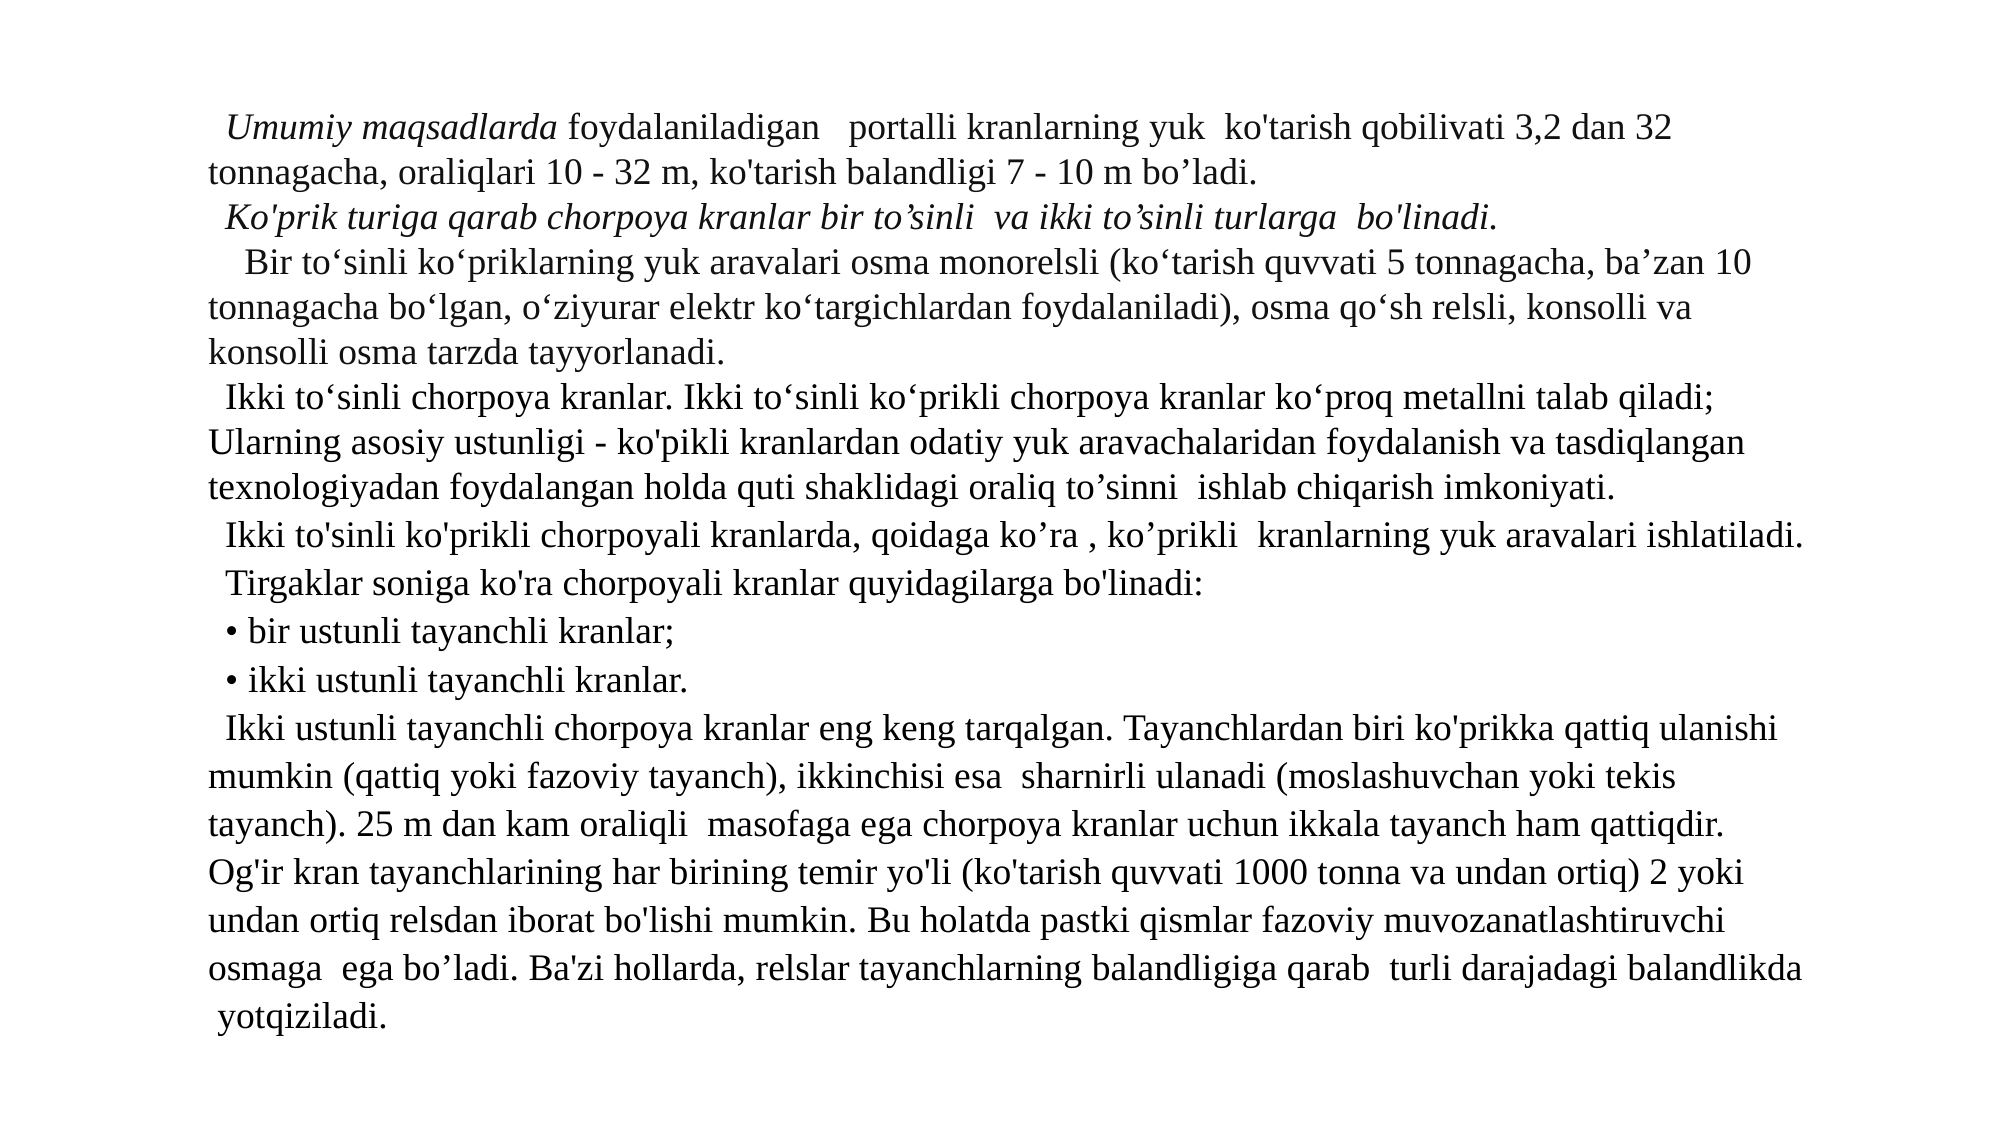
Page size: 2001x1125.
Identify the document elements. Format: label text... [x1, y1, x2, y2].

text_box Umumiy maqsadlarda foydalaniladigan portalli kranlarning yuk ko'tarish qobilivati 3,2 dan 32 tonnagacha, oraliqlari 10 - 32 m, ko'tarish balandligi 7 - 10 m bo’ladi. Ko'prik turiga qarab chorpoya kranlar bir to’sinli va ikki to’sinli turlarga bo'linadi. Bir to‘sinli ko‘priklarning yuk aravalari osma monorelsli (ko‘tarish quvvati 5 tonnagacha, ba’zan 10 tonnagacha bo‘lgan, o‘ziyurar elektr ko‘targichlardan foydalaniladi), osma qo‘sh relsli, konsolli va konsolli osma tarzda tayyorlanadi. Ikki to‘sinli chorpoya kranlar. Ikki to‘sinli ko‘prikli chorpoya kranlar ko‘proq metallni talab qiladi; Ularning asosiy ustunligi - ko'pikli kranlardan odatiy yuk aravachalaridan foydalanish va tasdiqlangan texnologiyadan foydalangan holda quti shaklidagi oraliq to’sinni ishlab chiqarish imkoniyati. Ikki to'sinli ko'prikli chorpoyali kranlarda, qoidaga ko’ra , ko’prikli kranlarning yuk aravalari ishlatiladi. Tirgaklar soniga ko'ra chorpoyali kranlar quyidagilarga bo'linadi: • bir ustunli tayanchli kranlar; • ikki ustunli tayanchli kranlar. Ikki ustunli tayanchli chorpoya kranlar eng keng tarqalgan. Tayanchlardan biri ko'prikka qattiq ulanishi mumkin (qattiq yoki fazoviy tayanch), ikkinchisi esa sharnirli ulanadi (moslashuvchan yoki tekis tayanch). 25 m dan kam oraliqli masofaga ega chorpoya kranlar uchun ikkala tayanch ham qattiqdir. Og'ir kran tayanchlarining har birining temir yo'li (ko'tarish quvvati 1000 tonna va undan ortiq) 2 yoki undan ortiq relsdan iborat bo'lishi mumkin. Bu holatda pastki qismlar fazoviy muvozanatlashtiruvchi osmaga ega bo’ladi. Ba'zi hollarda, relslar tayanchlarning balandligiga qarab turli darajadagi balandlikda yotqiziladi. [193, 94, 1823, 1044]
